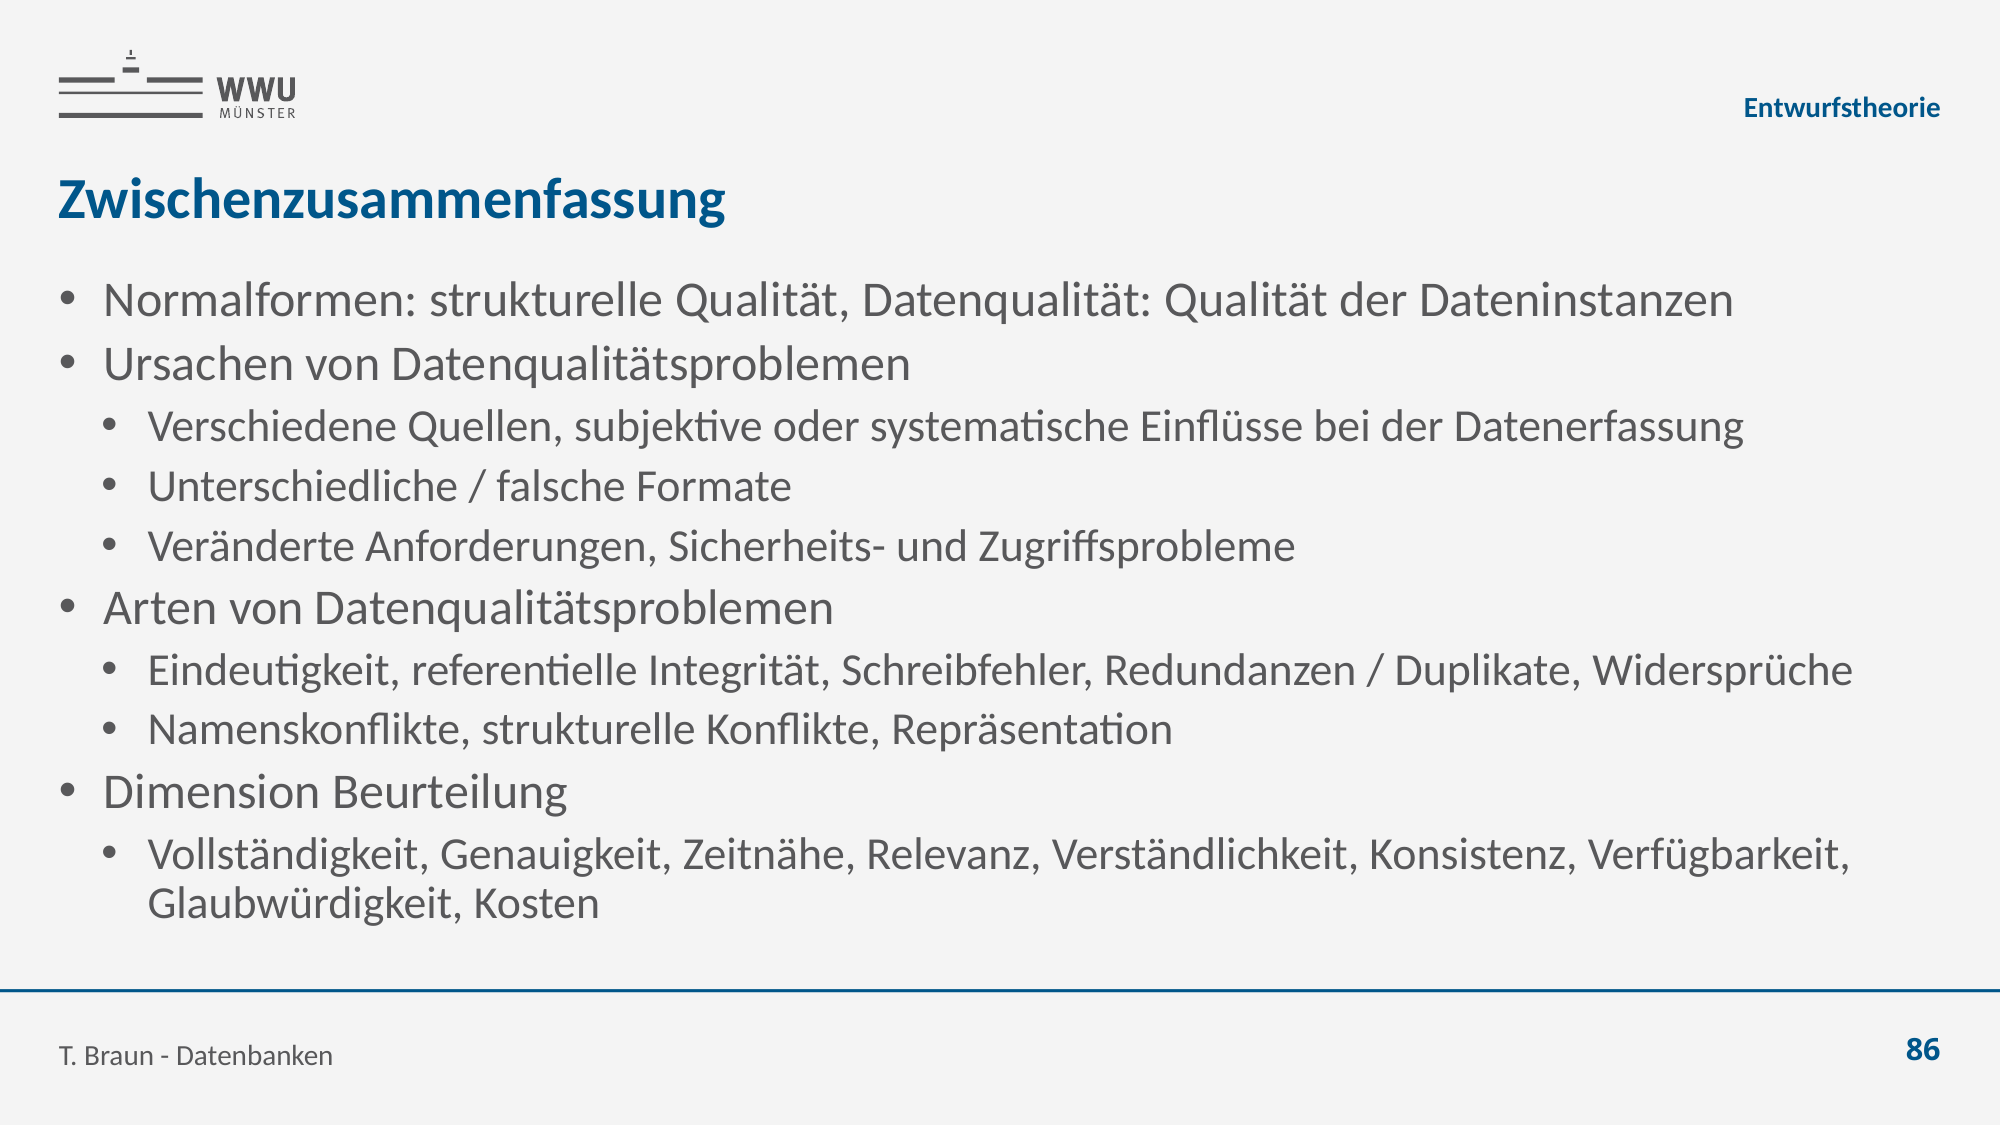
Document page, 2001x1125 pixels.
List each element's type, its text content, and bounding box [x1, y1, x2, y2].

list Normalformen: strukturelle Qualität, Datenqualität: Qualität der Dateninstanzen Ursachen von Datenqualitätsproblemen Verschiedene Quellen, subjektive oder systematische Einflüsse bei der Datenerfassung Unterschiedliche / falsche Formate Veränderte Anforderungen, Sicherheits- und Zugriffsprobleme Arten von Datenqualitätsproblemen Eindeutigkeit, referentielle Integrität, Schreibfehler, Redundanzen / Duplikate, Widersprüche Namenskonflikte, strukturelle Konflikte, Repräsentation Dimension Beurteilung Vollständigkeit, Genauigkeit, Zeitnähe, Relevanz, Verständlichkeit, Konsistenz, Verfügbarkeit, Glaubwürdigkeit, Kosten [58, 273, 1941, 969]
slide_number 86 [1822, 1012, 1941, 1072]
footer T. Braun - Datenbanken [58, 1012, 1440, 1072]
title Zwischenzusammenfassung [58, 148, 1941, 243]
slide_number Entwurfstheorie [589, 63, 1941, 123]
